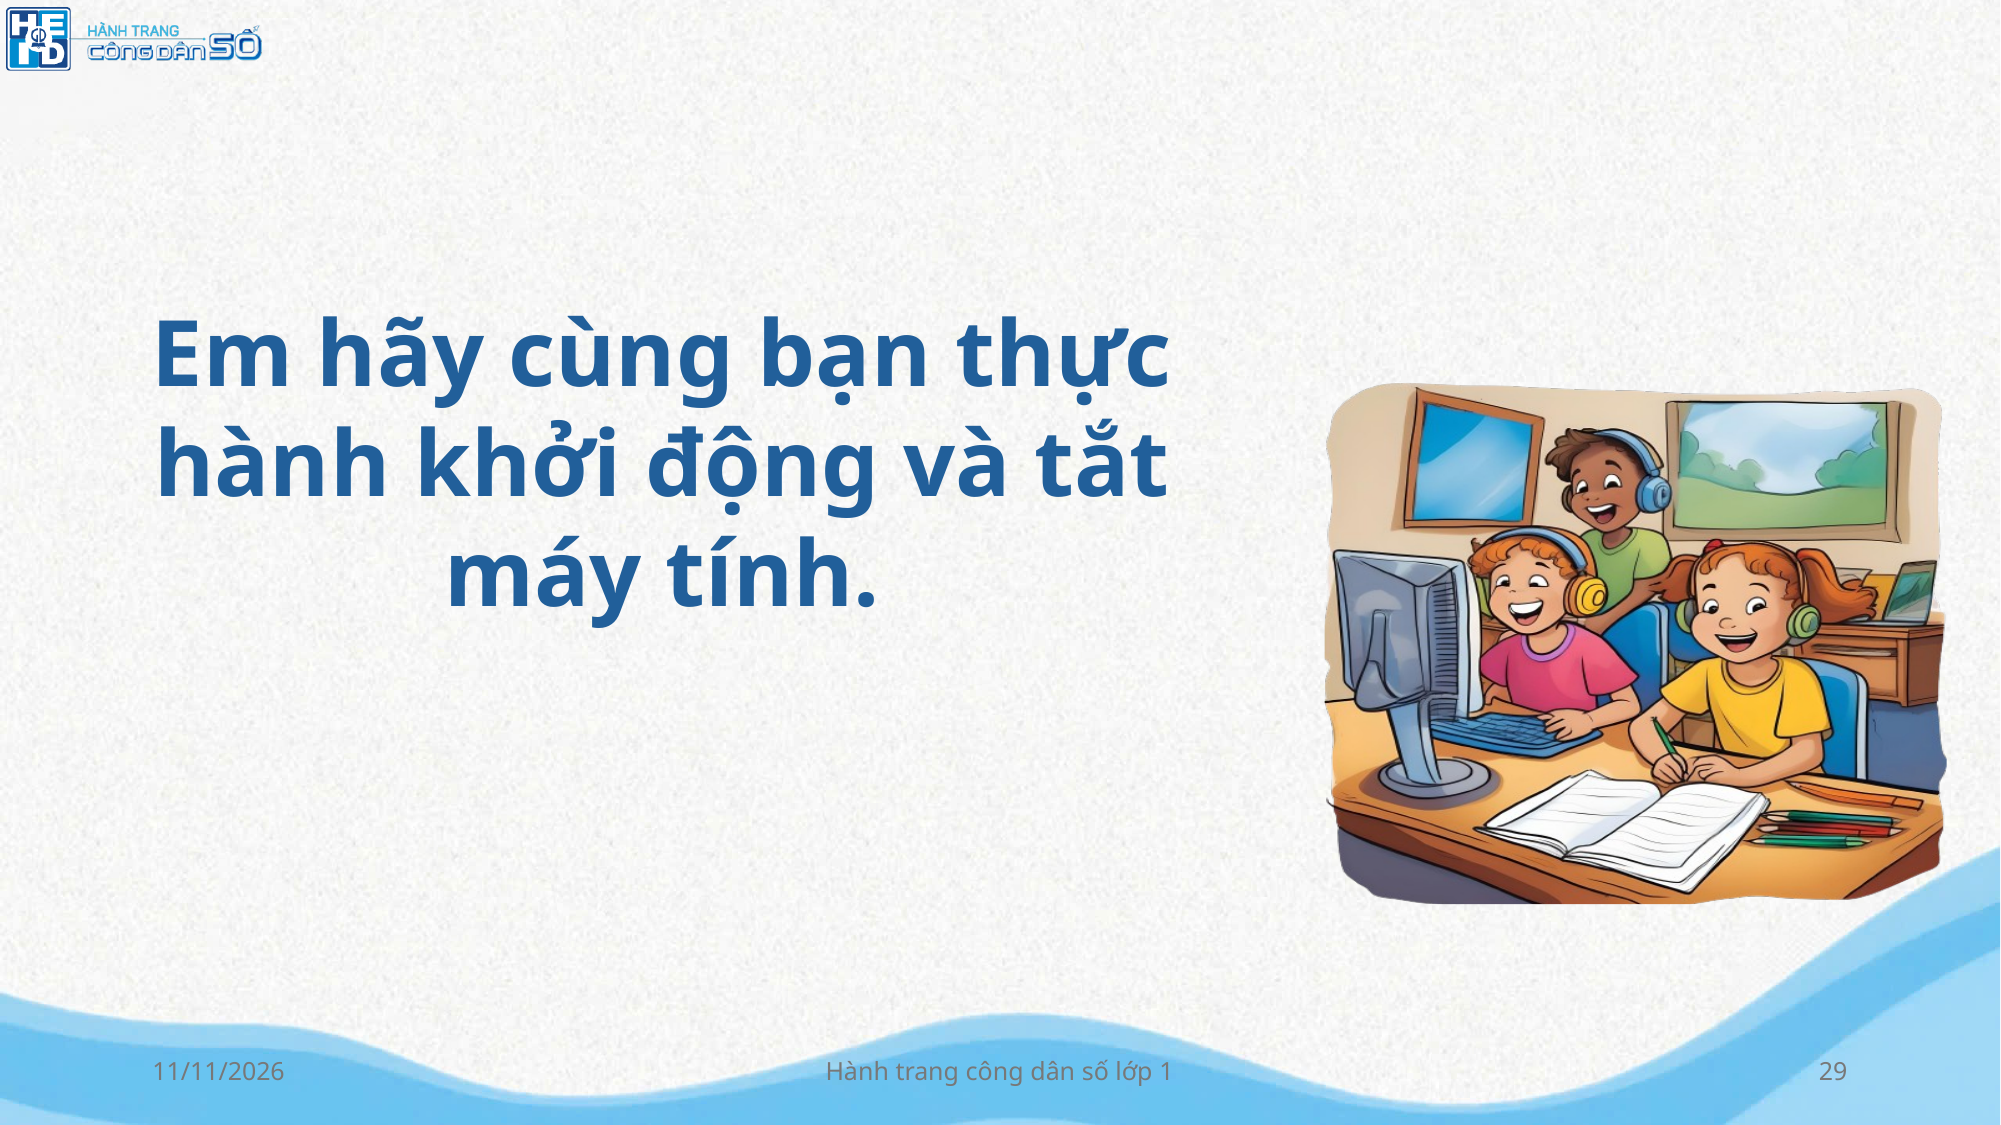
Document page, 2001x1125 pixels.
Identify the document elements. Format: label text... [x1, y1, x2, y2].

text_box Em hãy cùng bạn thực hành khởi động và tắt máy tính. [55, 286, 1270, 632]
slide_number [137, 1042, 588, 1103]
footer Hành trang công dân số lớp 1 [662, 1042, 1338, 1103]
picture [0, 0, 2001, 1125]
slide_number 29 [1412, 1042, 1863, 1103]
